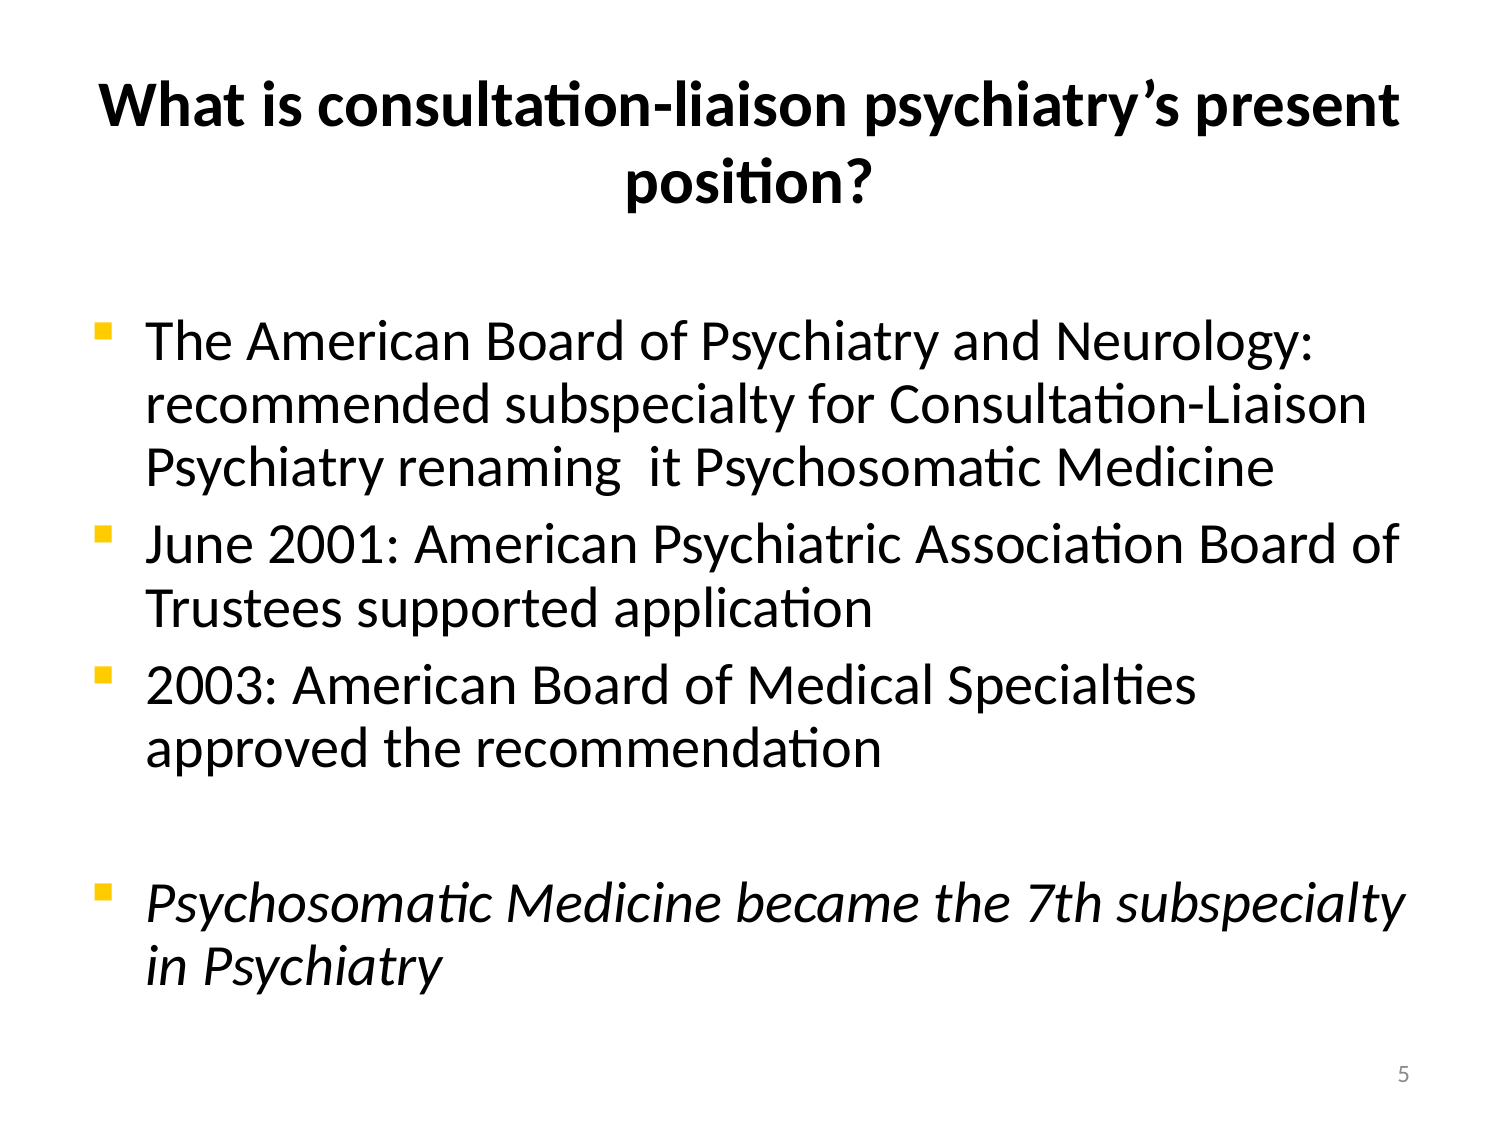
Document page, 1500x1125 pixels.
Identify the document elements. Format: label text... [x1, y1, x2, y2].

title What is consultation-liaison psychiatry’s present position? [75, 52, 1426, 226]
list The American Board of Psychiatry and Neurology: recommended subspecialty for Consultation-Liaison Psychiatry renaming it Psychosomatic Medicine June 2001: American Psychiatric Association Board of Trustees supported application 2003: American Board of Medical Specialties approved the recommendation Psychosomatic Medicine became the 7th subspecialty in Psychiatry [75, 302, 1425, 1083]
slide_number 5 [1074, 1042, 1425, 1103]
